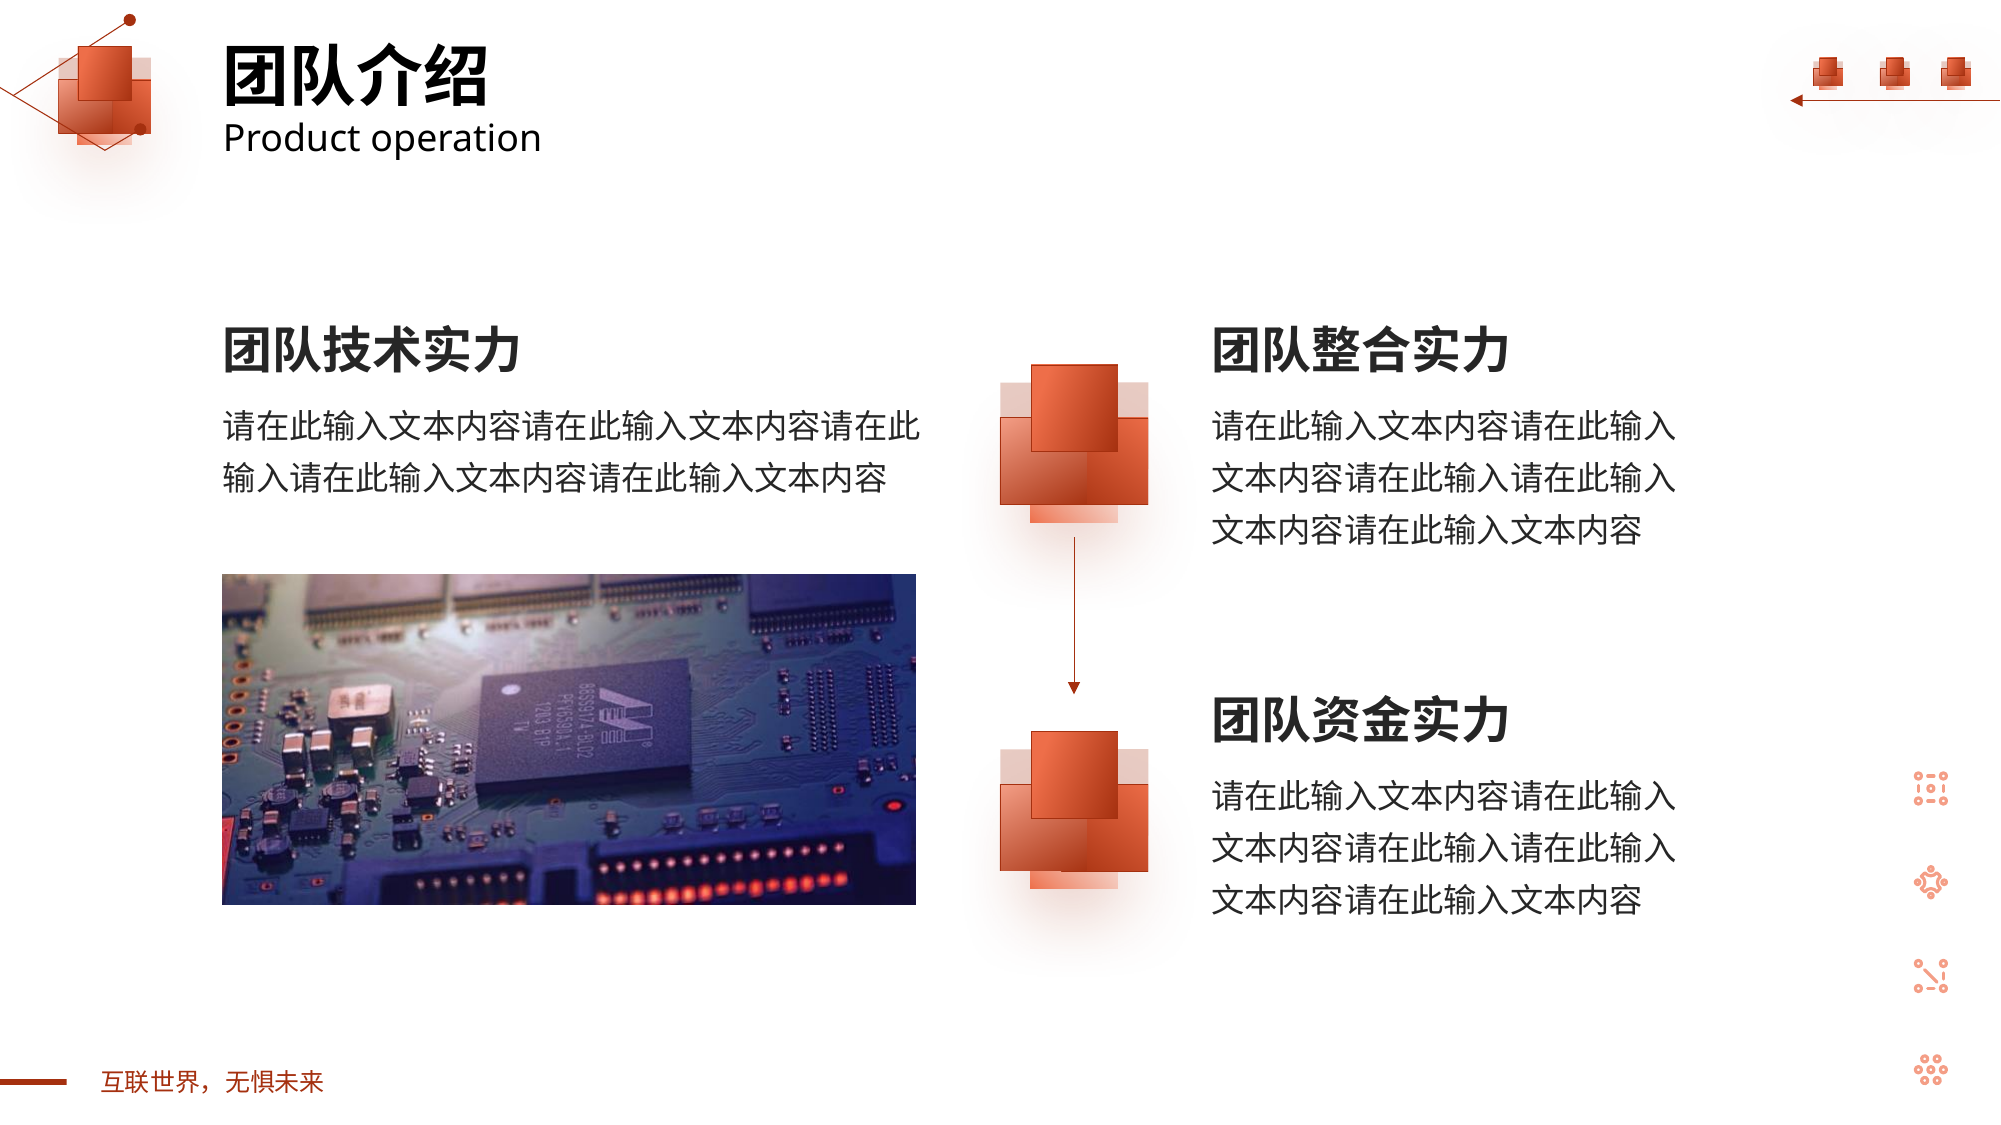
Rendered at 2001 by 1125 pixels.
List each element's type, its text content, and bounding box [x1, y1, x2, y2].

text_box 团队资金实力 [1211, 685, 1548, 754]
list Product operation [207, 111, 858, 168]
list 团队介绍 [207, 35, 967, 124]
picture [222, 574, 916, 905]
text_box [999, 731, 1149, 890]
text_box 团队技术实力 [222, 314, 560, 383]
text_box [999, 364, 1149, 523]
text_box 团队整合实力 [1211, 314, 1548, 383]
text_box 请在此输入文本内容请在此输入文本内容请在此输入请在此输入文本内容请在此输入文本内容 [222, 385, 957, 502]
text_box 请在此输入文本内容请在此输入文本内容请在此输入请在此输入文本内容请在此输入文本内容 [1211, 385, 1717, 554]
text_box 请在此输入文本内容请在此输入文本内容请在此输入请在此输入文本内容请在此输入文本内容 [1211, 756, 1717, 924]
